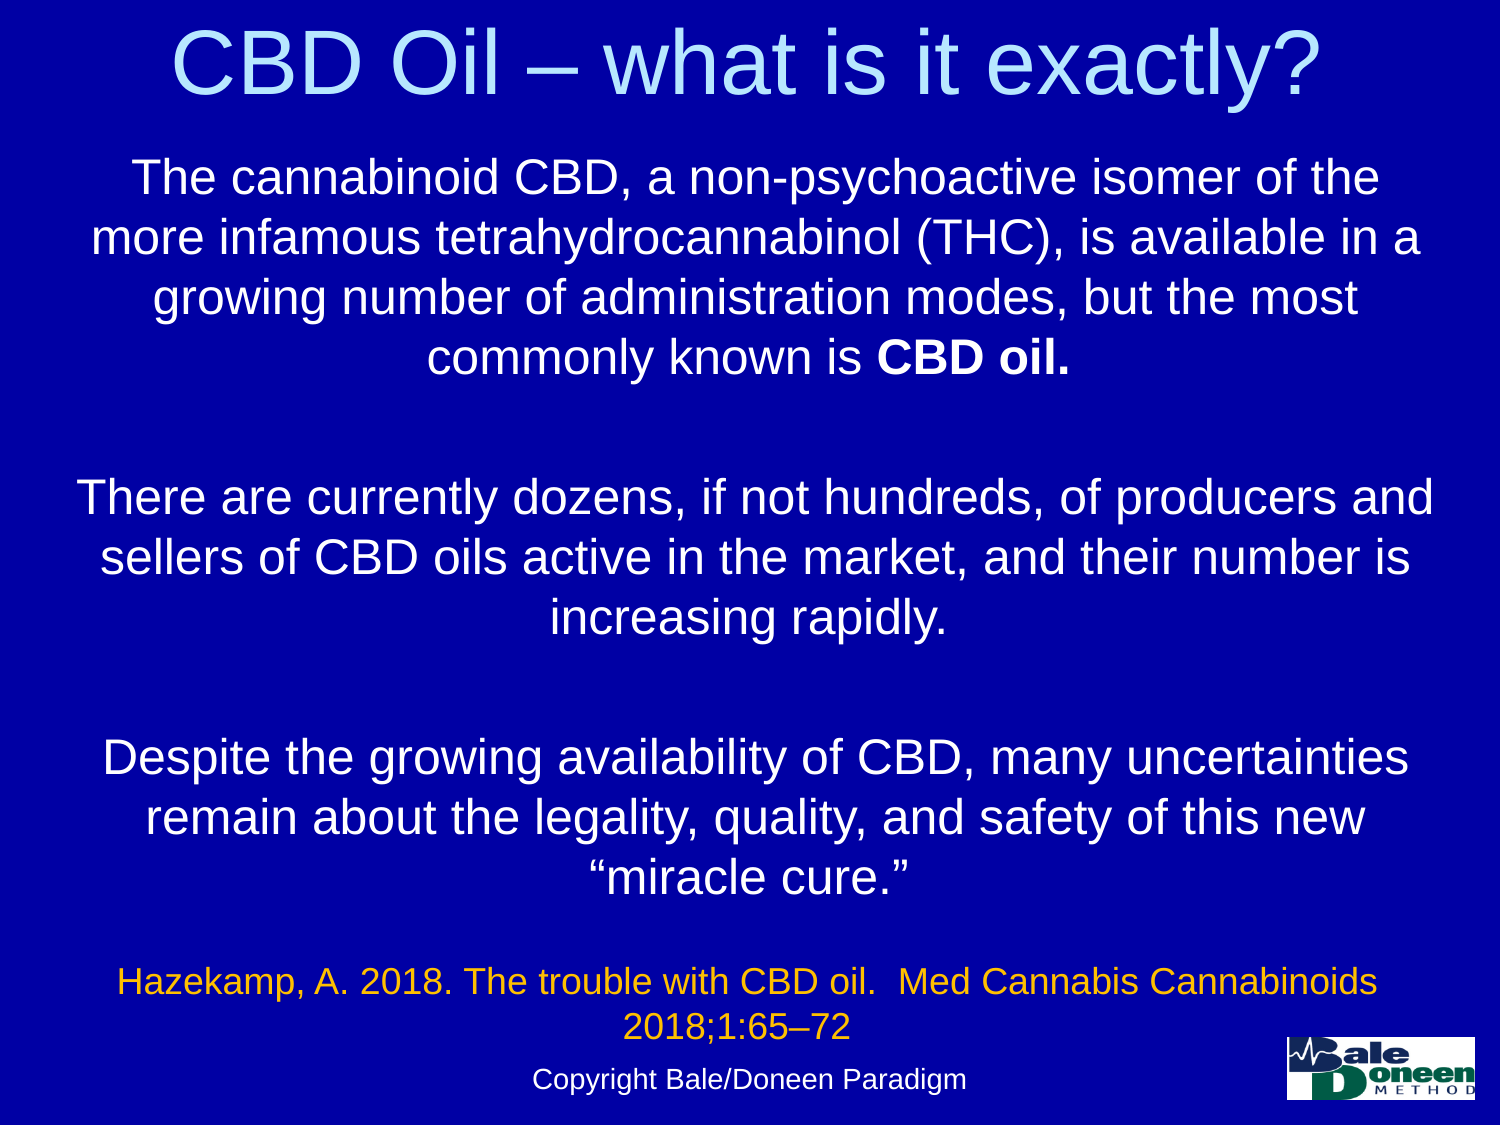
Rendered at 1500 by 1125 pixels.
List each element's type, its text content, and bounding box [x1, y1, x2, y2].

picture [1287, 1037, 1475, 1100]
title CBD Oil – what is it exactly? [49, 37, 1446, 188]
text_box Hazekamp, A. 2018. The trouble with CBD oil. Med Cannabis Cannabinoids 2018;1:65–72 [72, 949, 1423, 1055]
list The cannabinoid CBD, a non-psychoactive isomer of the more infamous tetrahydrocannabinol (THC), is available in a growing number of administration modes, but the most commonly known is CBD oil. There are currently dozens, if not hundreds, of producers and sellers of CBD oils active in the market, and their number is increasing rapidly. Despite the growing availability of CBD, many uncertainties remain about the legality, quality, and safety of this new “miracle cure.” [55, 137, 1457, 738]
footer Copyright Bale/Doneen Paradigm [512, 1055, 988, 1103]
